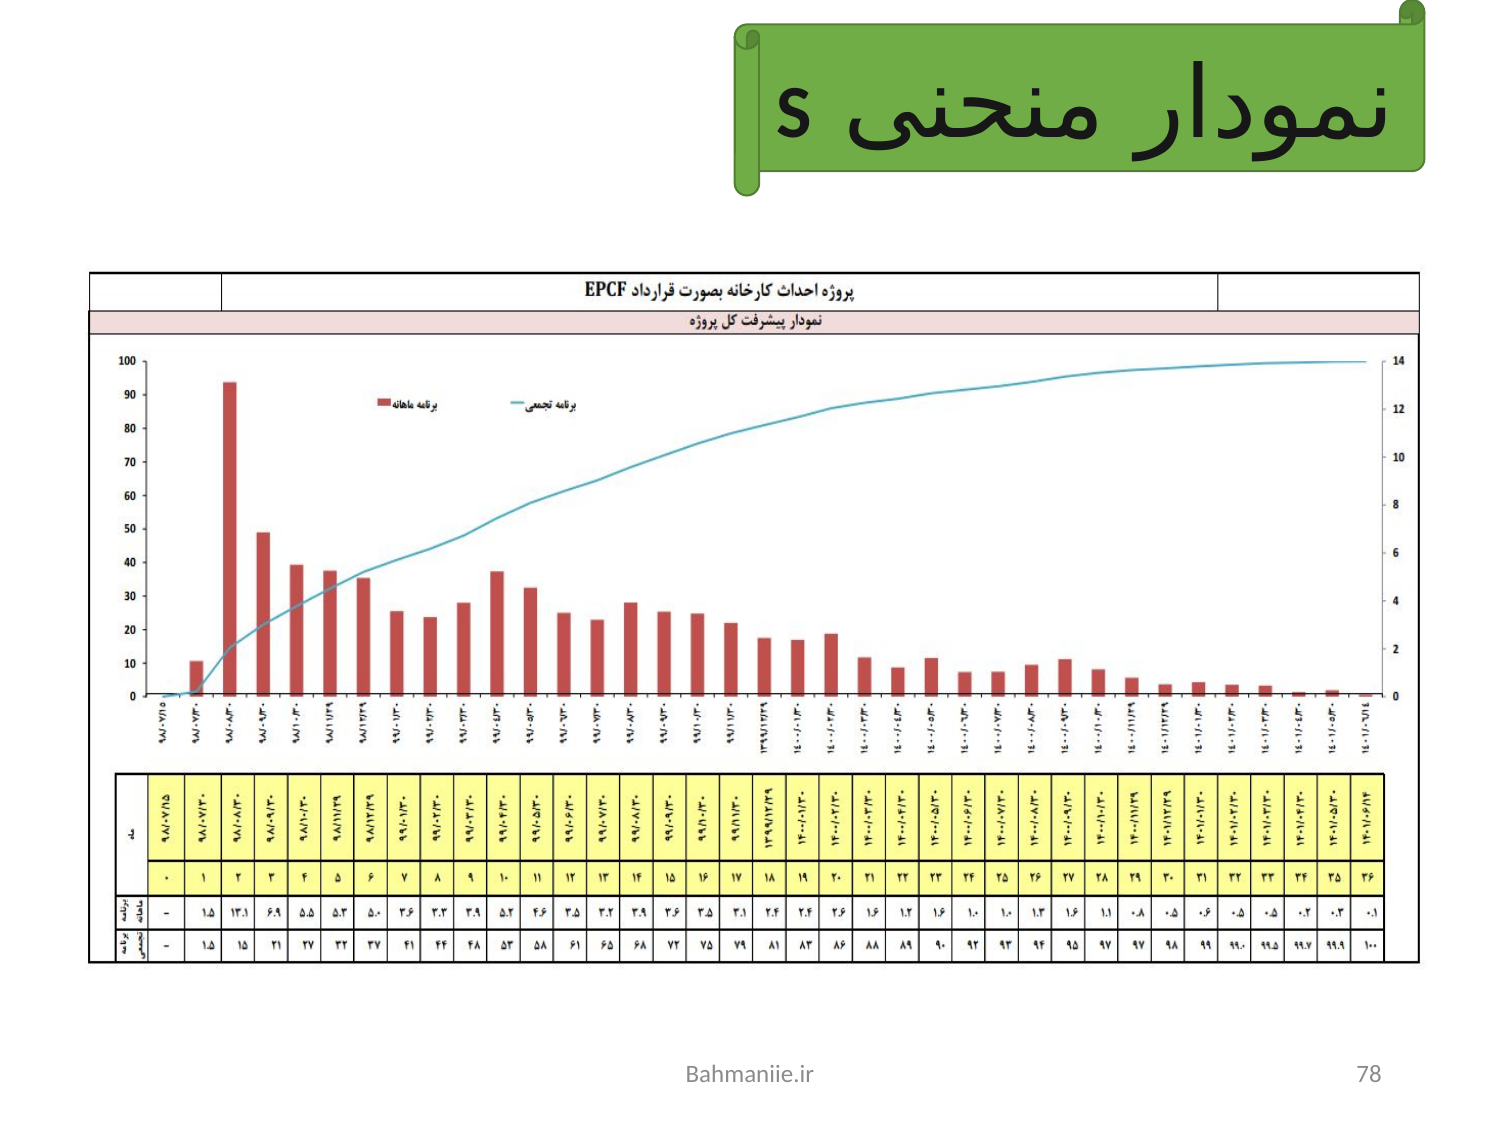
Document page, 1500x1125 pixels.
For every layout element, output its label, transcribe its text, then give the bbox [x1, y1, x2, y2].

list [85, 255, 1426, 972]
slide_number 78 [1059, 1042, 1397, 1103]
footer Bahmaniie.ir [496, 1042, 1004, 1103]
text_box نمودار منحنی S [733, 0, 1426, 197]
